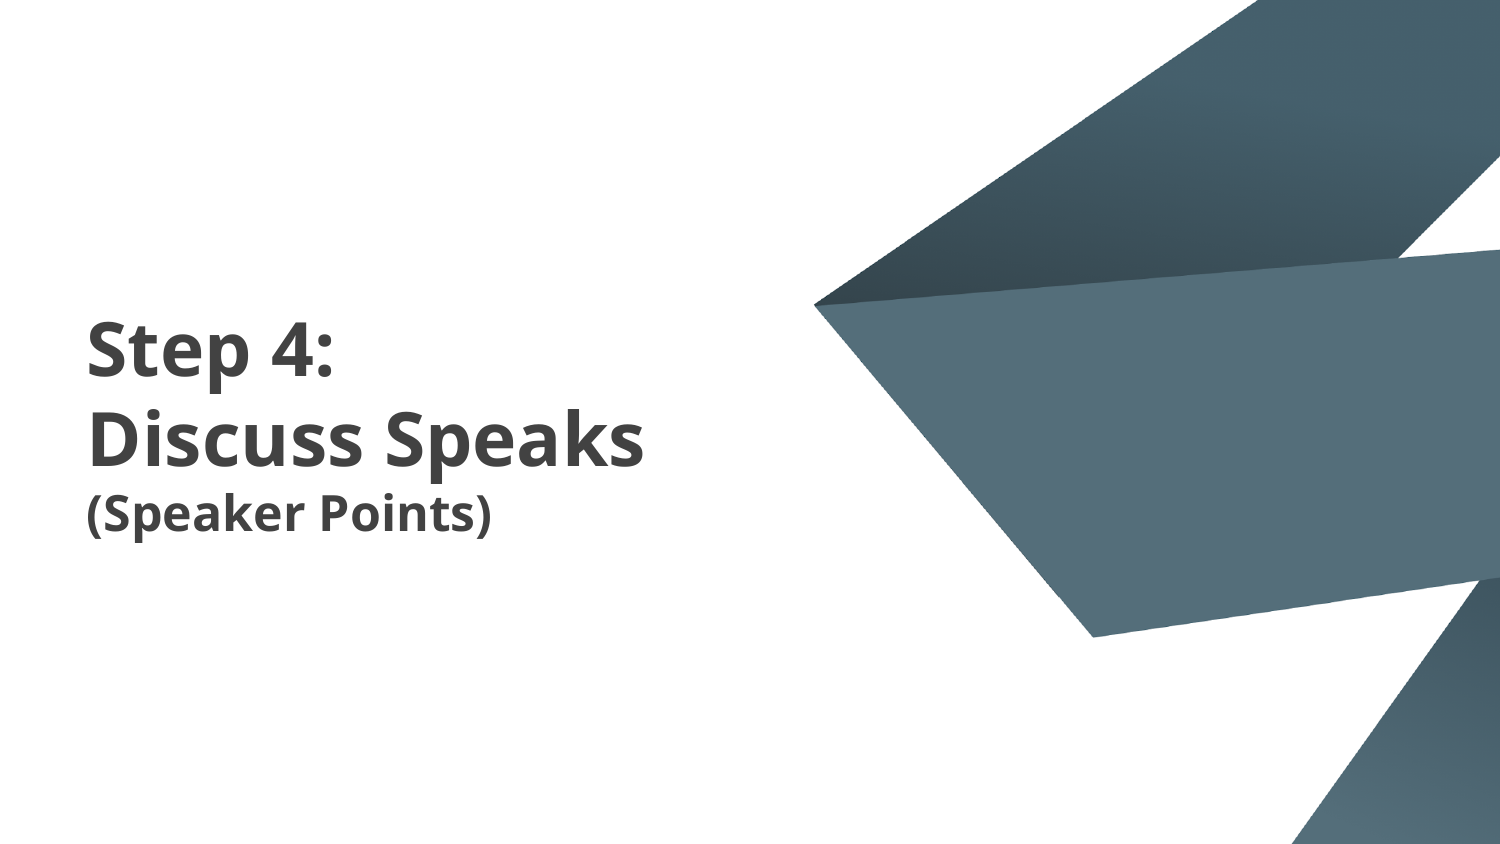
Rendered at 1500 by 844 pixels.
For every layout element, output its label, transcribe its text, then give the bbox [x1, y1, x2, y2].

picture [0, 0, 1500, 844]
title Step 4: Discuss Speaks (Speaker Points) [71, 147, 739, 696]
